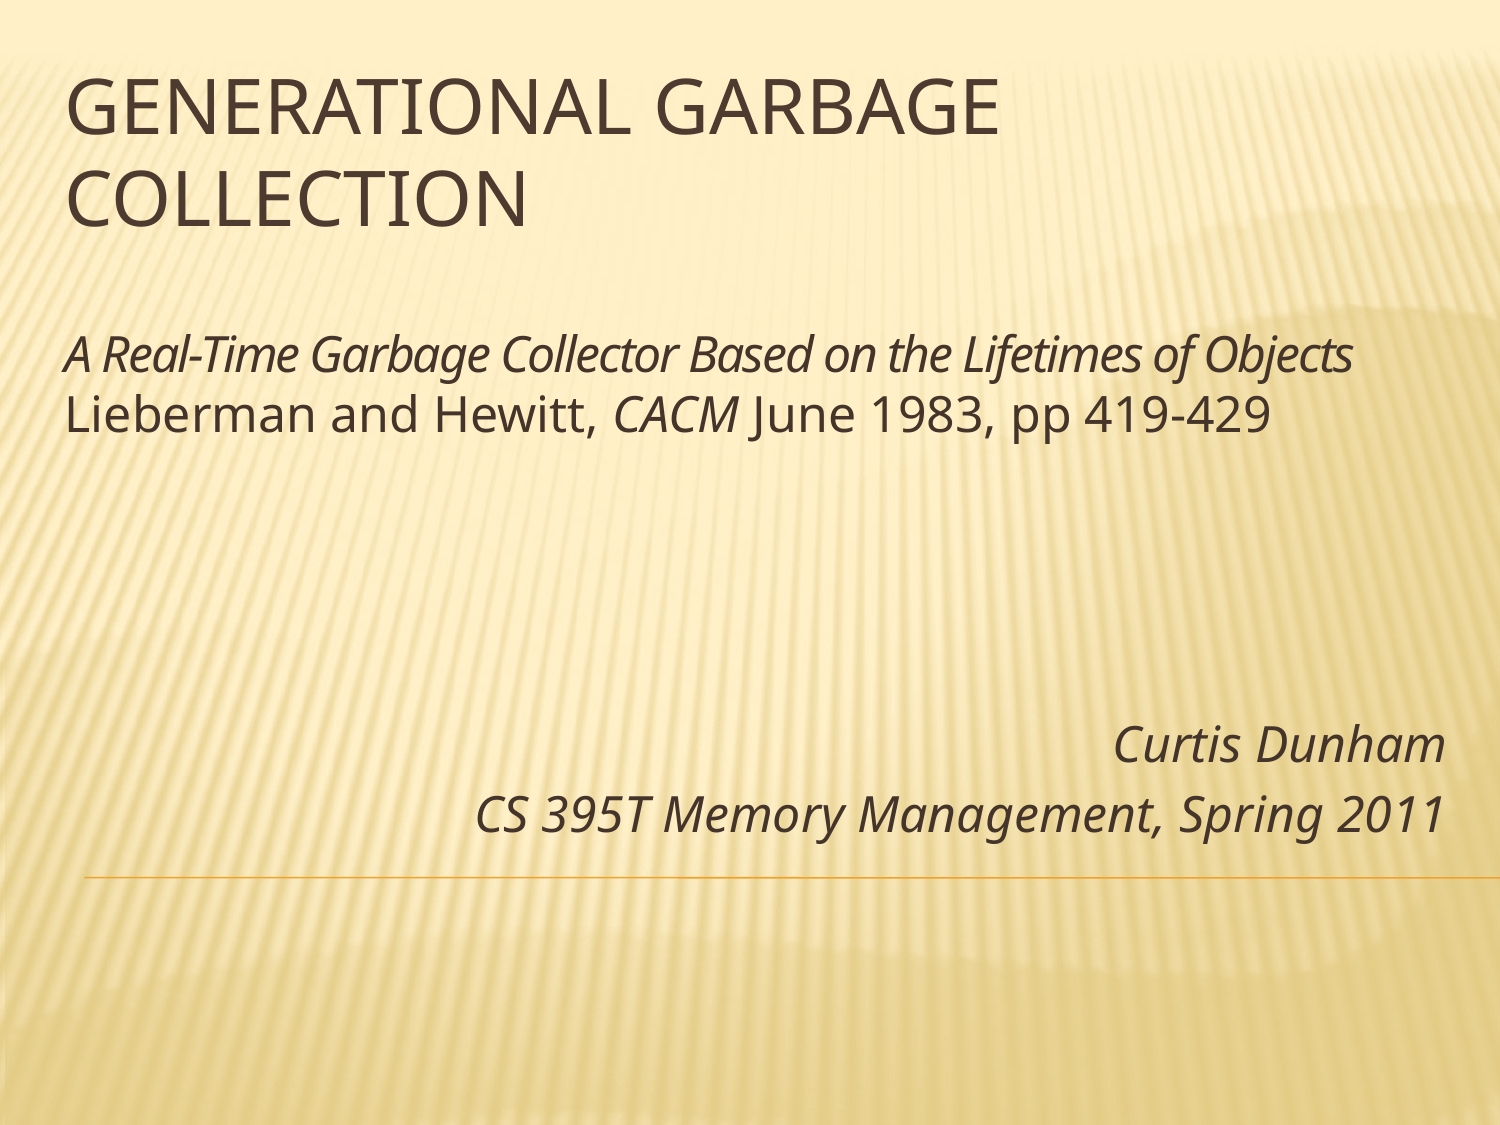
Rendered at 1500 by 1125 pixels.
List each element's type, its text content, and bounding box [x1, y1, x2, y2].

text_box Curtis Dunham CS 395T Memory Management, Spring 2011 [75, 699, 1463, 850]
text_box [50, 50, 1438, 251]
subtitle A Real-Time Garbage Collector Based on the Lifetimes of Objects Lieberman and Hewitt, CACM June 1983, pp 419-429 [50, 251, 1438, 450]
